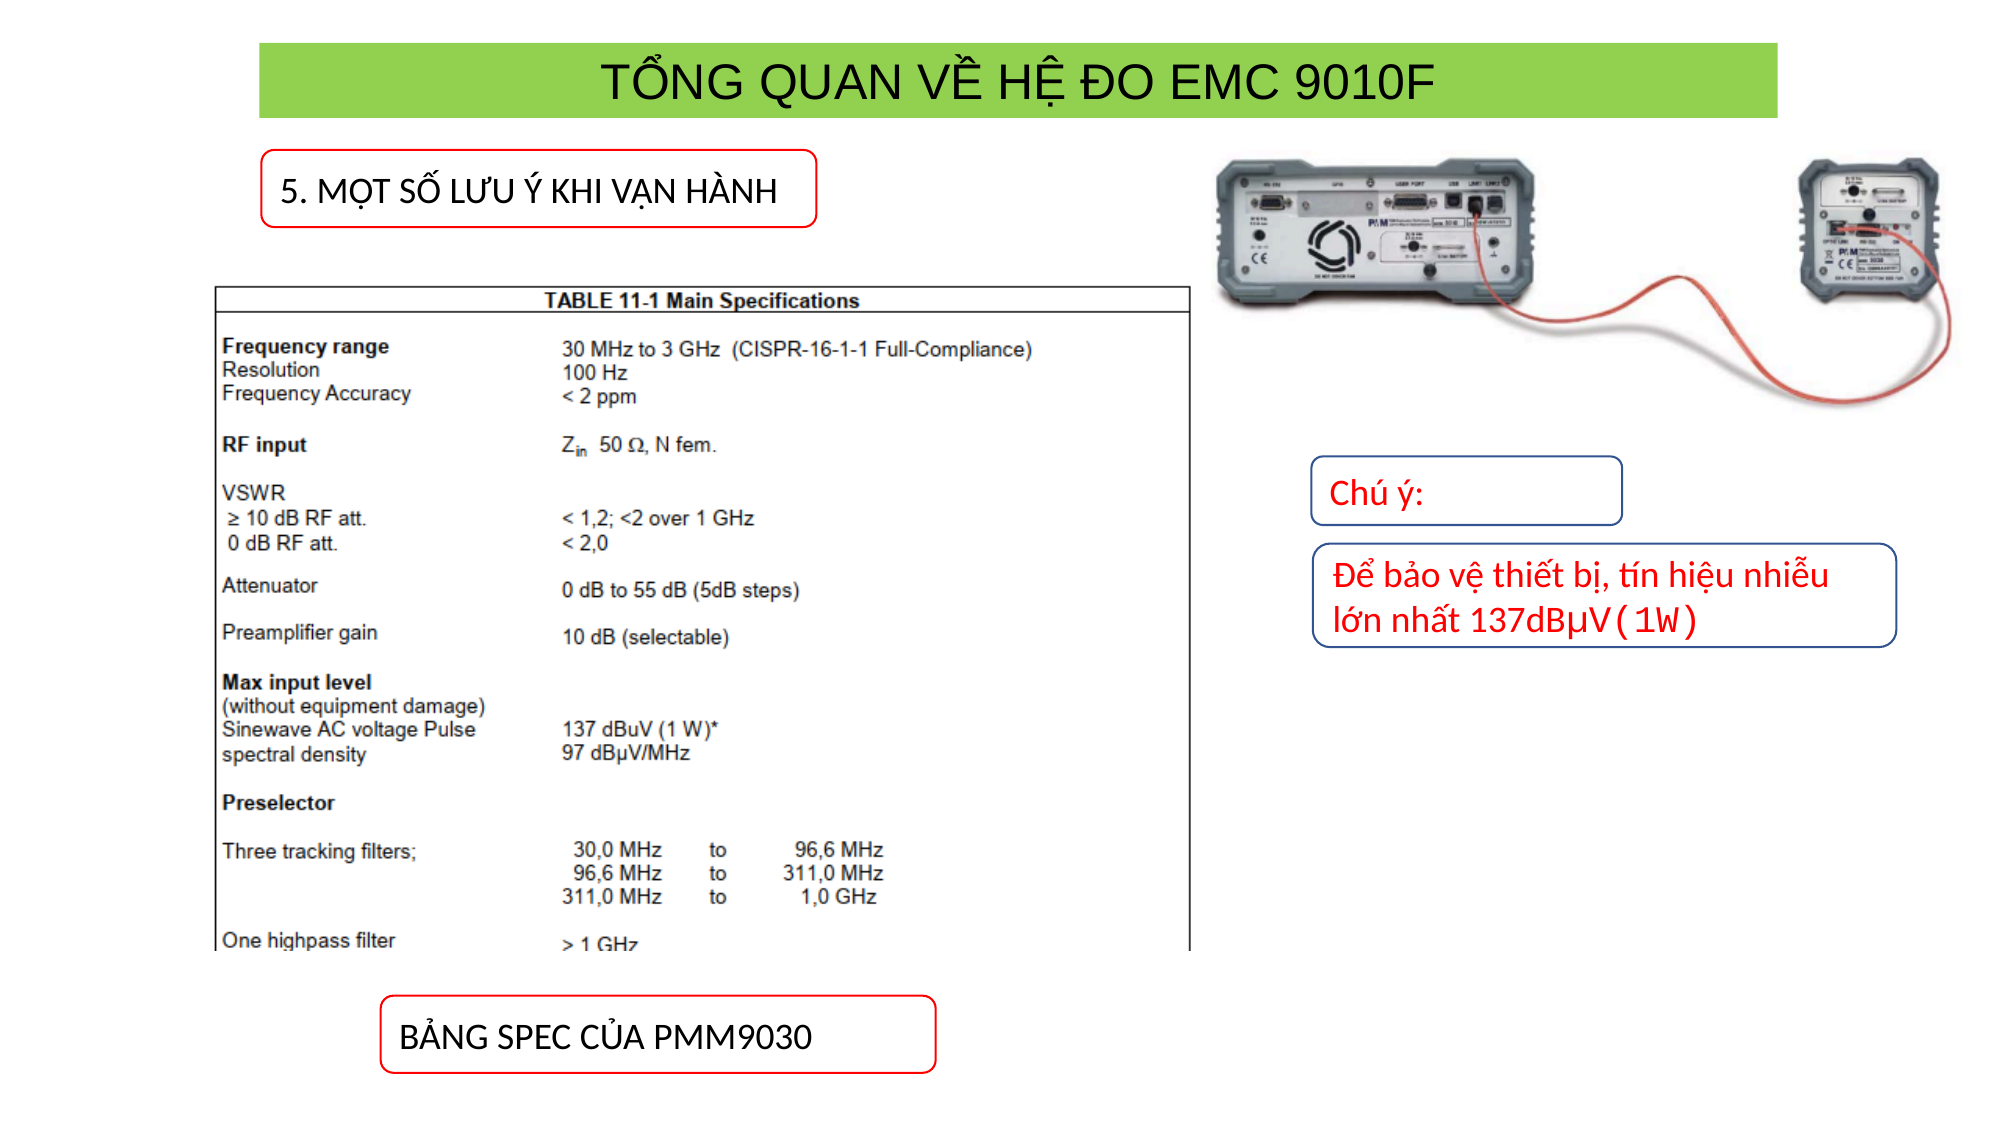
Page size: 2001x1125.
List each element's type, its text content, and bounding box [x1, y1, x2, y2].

picture [201, 277, 1194, 951]
text_box Để bảo vệ thiết bị, tín hiệu nhiễu lớn nhất 137dBµV(1W) [1311, 542, 1898, 649]
picture [1203, 140, 1974, 418]
text_box 5. MỘT SỐ LƯU Ý KHI VẬN HÀNH [260, 148, 818, 229]
text_box BẢNG SPEC CỦA PMM9030 [379, 994, 937, 1074]
text_box TỔNG QUAN VỀ HỆ ĐO EMC 9010F [259, 42, 1778, 118]
text_box Chú ý: [1310, 455, 1624, 527]
